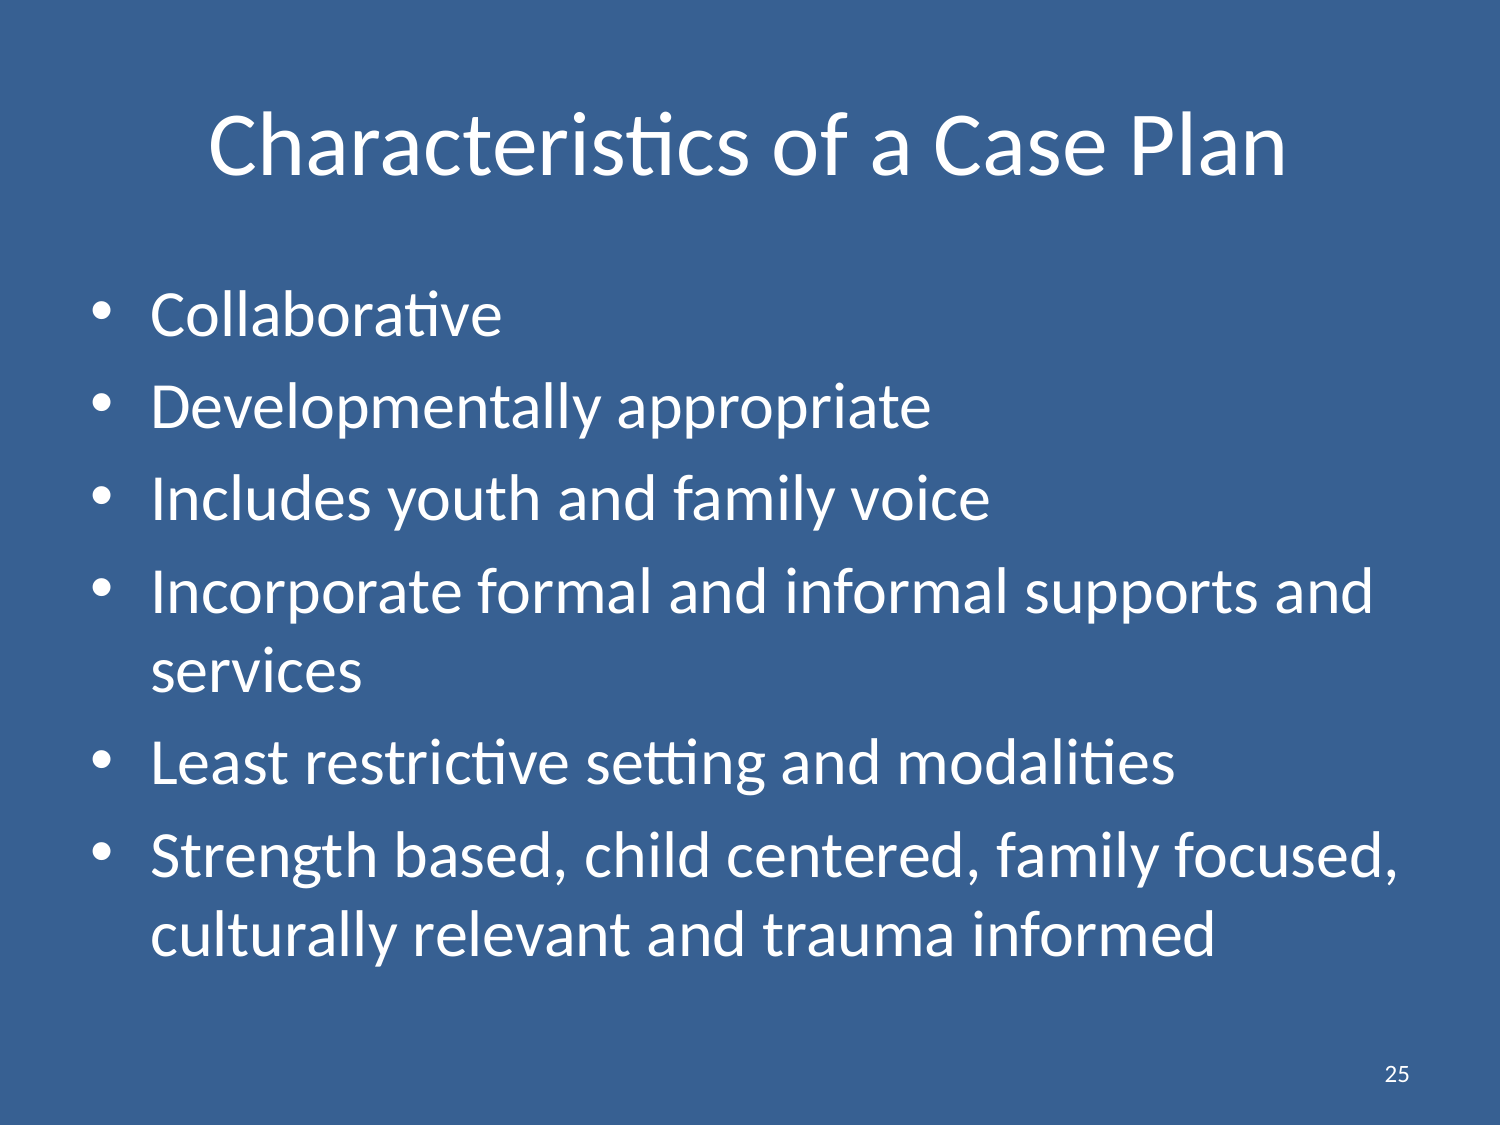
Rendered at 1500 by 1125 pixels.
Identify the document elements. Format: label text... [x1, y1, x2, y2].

list Collaborative Developmentally appropriate Includes youth and family voice Incorporate formal and informal supports and services Least restrictive setting and modalities Strength based, child centered, family focused, culturally relevant and trauma informed [75, 262, 1425, 1005]
title Characteristics of a Case Plan [75, 45, 1425, 233]
slide_number 25 [1074, 1042, 1425, 1103]
